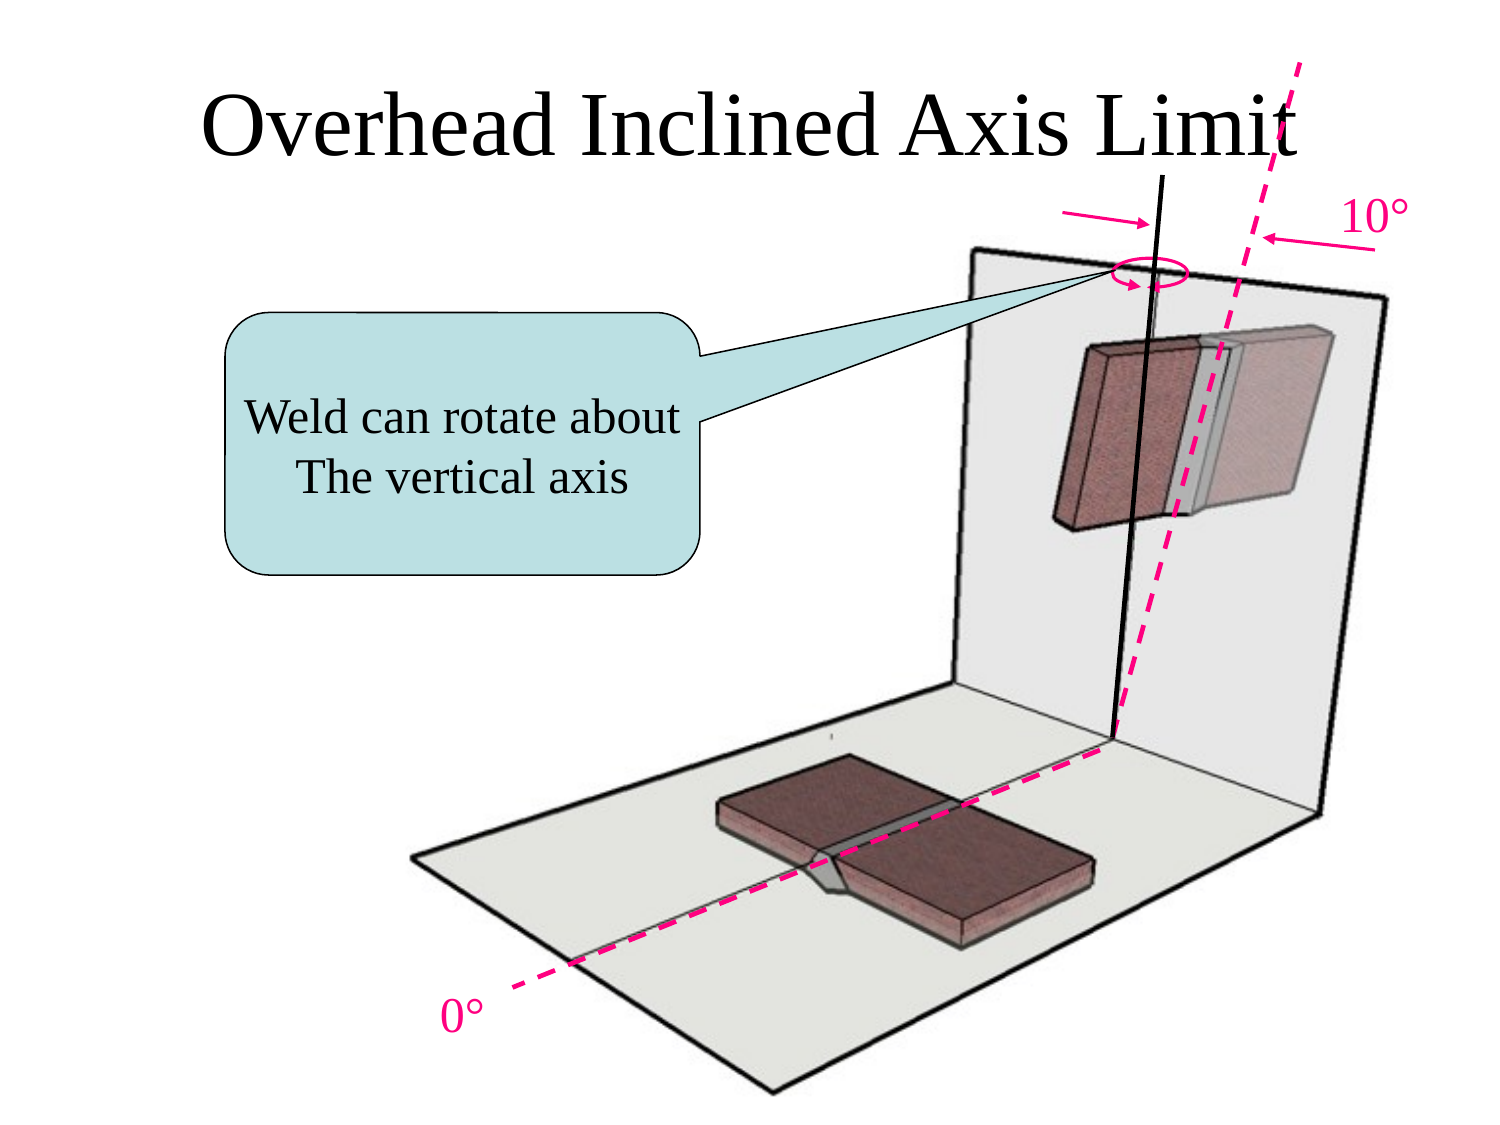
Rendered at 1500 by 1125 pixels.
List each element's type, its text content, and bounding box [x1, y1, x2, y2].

text_box Weld can rotate about The vertical axis [224, 312, 328, 576]
text_box 10° [1325, 174, 1450, 235]
text_box [1062, 212, 1150, 230]
title Overhead Inclined Axis Limit [112, 24, 1388, 213]
picture [328, 235, 1470, 1116]
